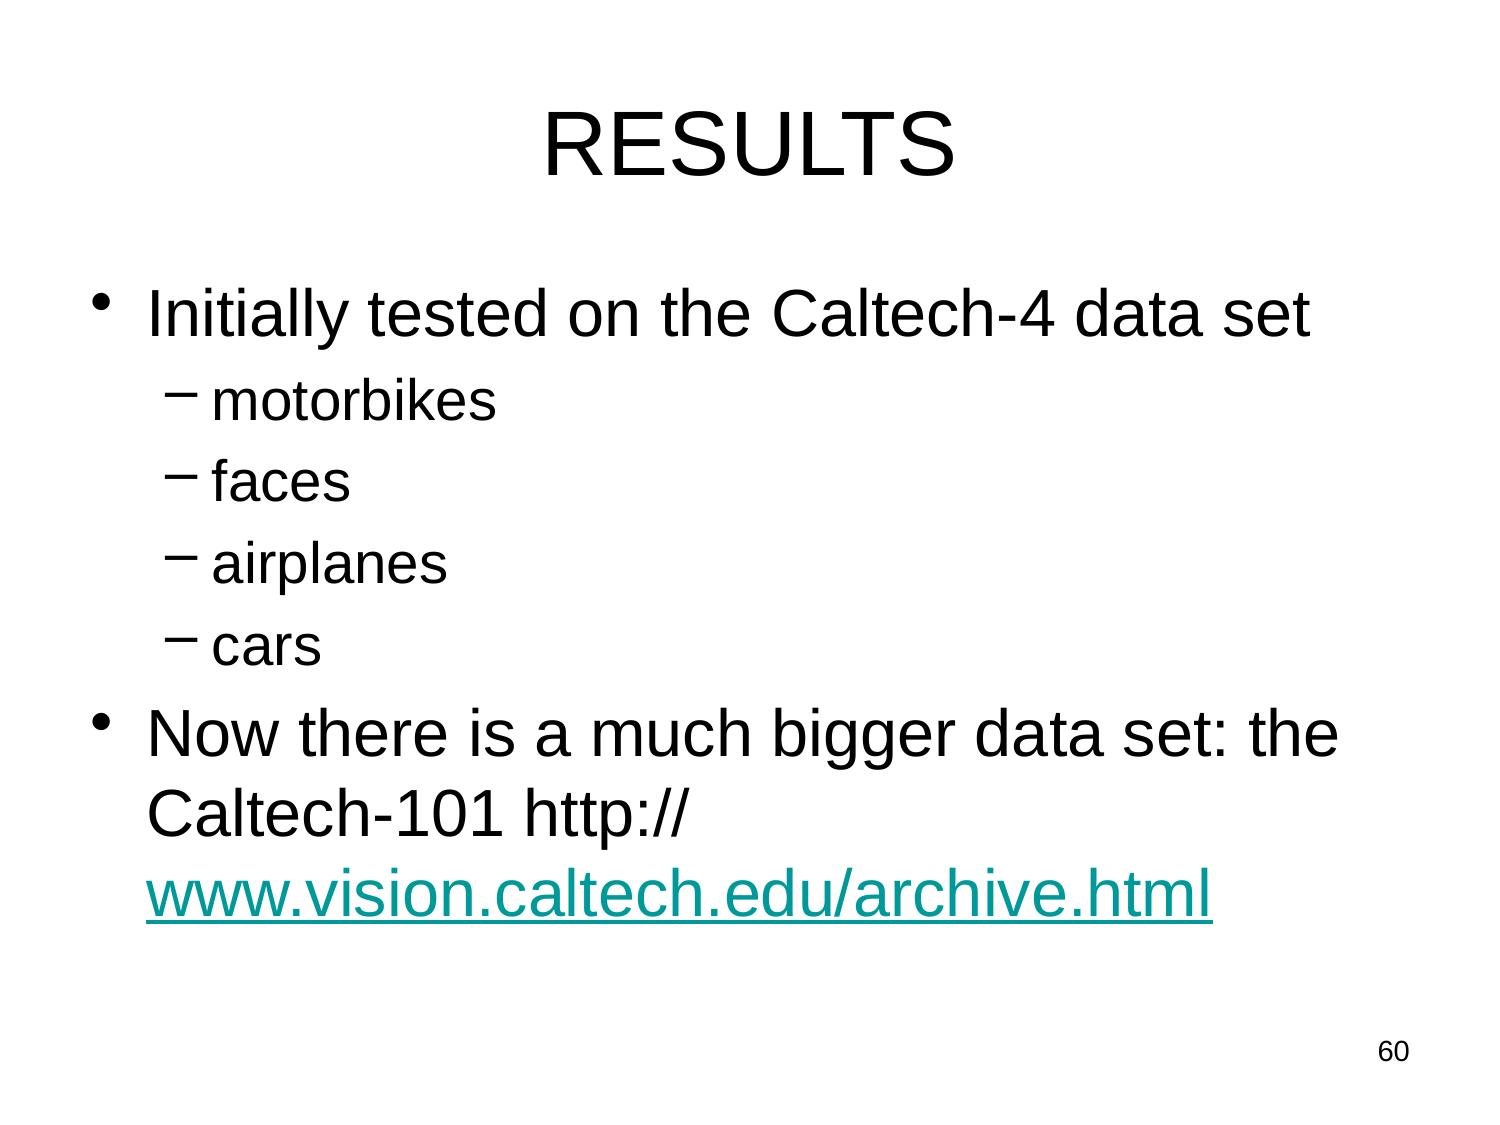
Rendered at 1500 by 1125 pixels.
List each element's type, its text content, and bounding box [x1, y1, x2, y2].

list Initially tested on the Caltech-4 data set motorbikes faces airplanes cars Now there is a much bigger data set: the Caltech-101 http://www.vision.caltech.edu/archive.html [75, 262, 1425, 1005]
title RESULTS [75, 45, 1425, 233]
slide_number 60 [1074, 1024, 1426, 1103]
